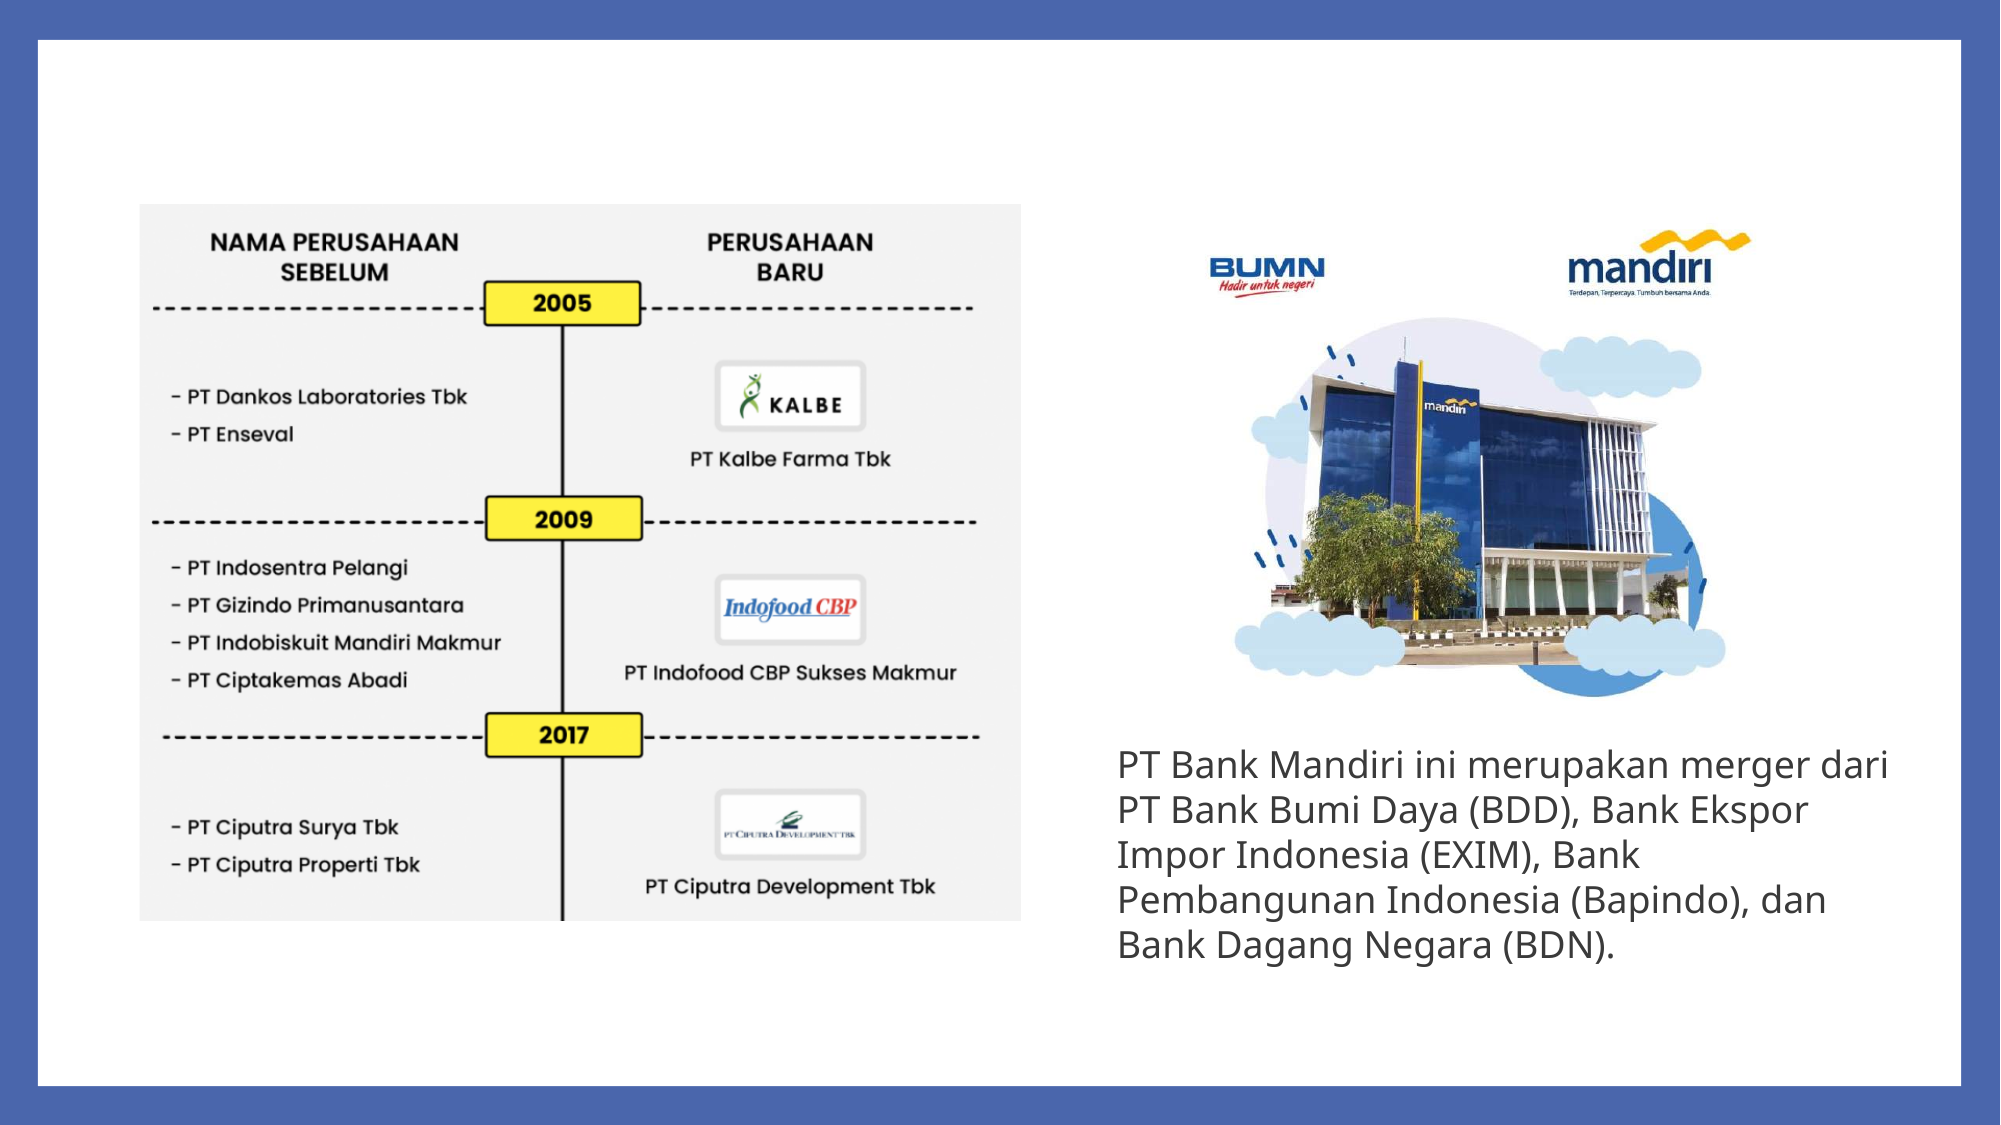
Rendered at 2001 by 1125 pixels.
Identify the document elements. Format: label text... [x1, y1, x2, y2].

picture [139, 203, 1022, 922]
text_box PT Bank Mandiri ini merupakan merger dari PT Bank Bumi Daya (BDD), Bank Ekspor Impor Indonesia (EXIM), Bank Pembangunan Indonesia (Bapindo), dan Bank Dagang Negara (BDN). [1102, 733, 1921, 974]
picture [1167, 203, 1793, 701]
